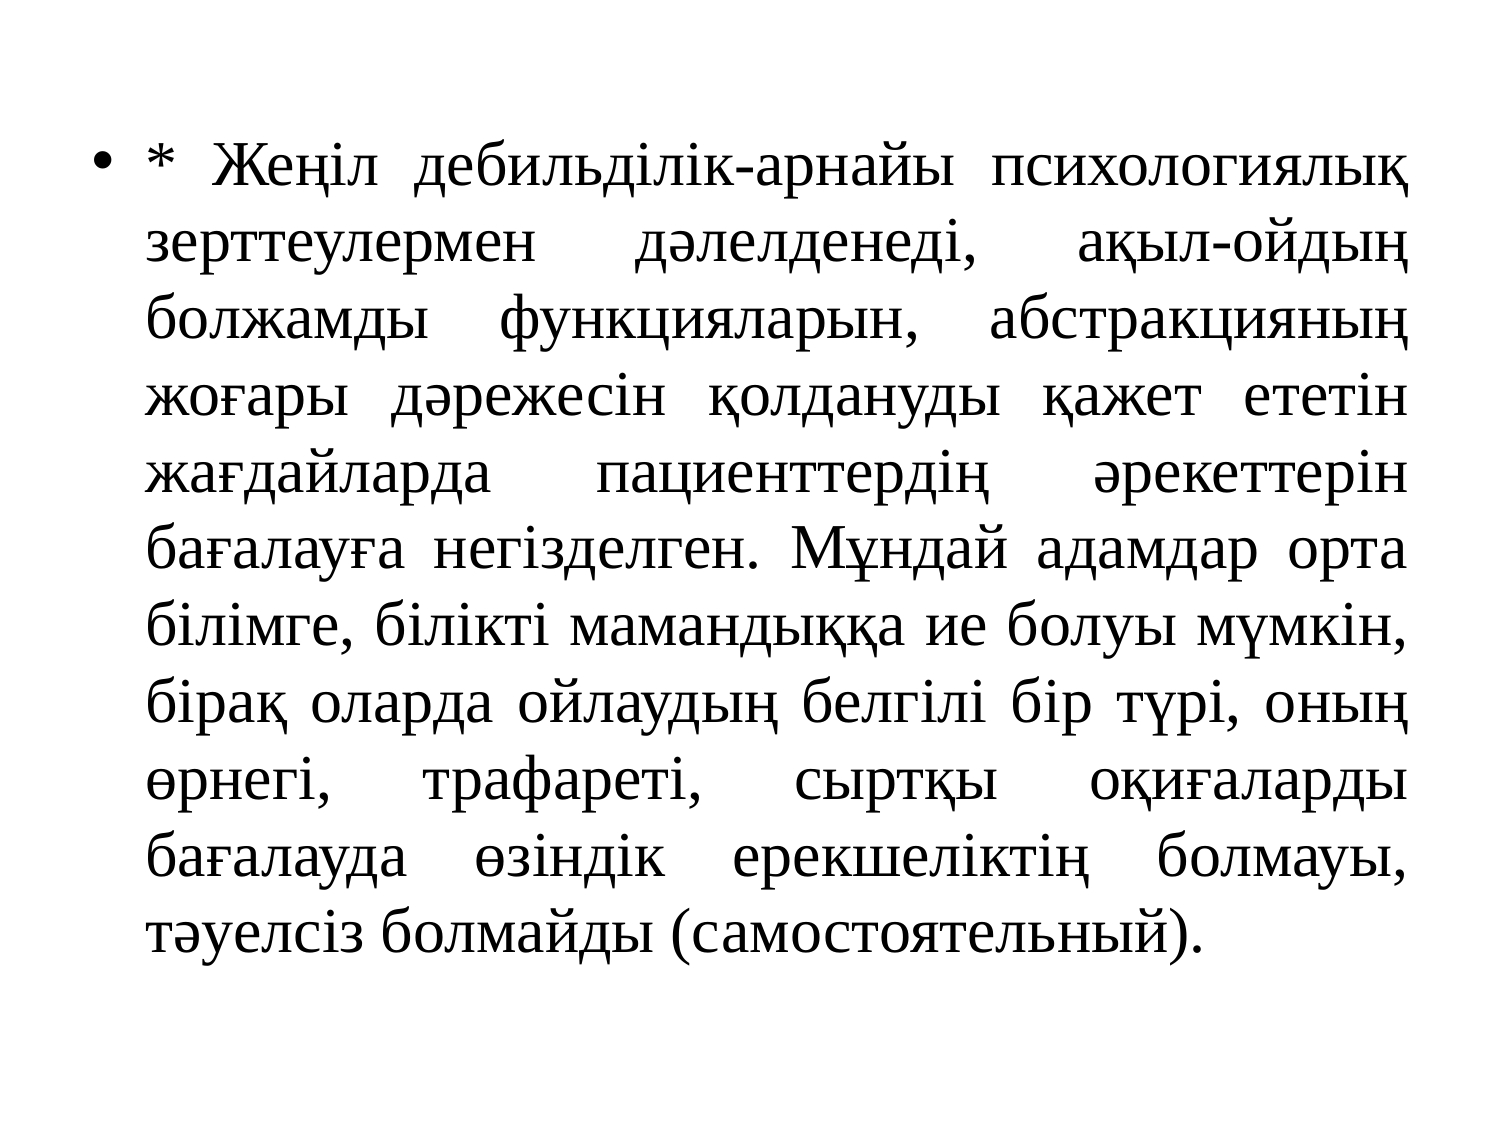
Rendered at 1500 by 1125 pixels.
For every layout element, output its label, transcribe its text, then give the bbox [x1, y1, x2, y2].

list * Жеңіл дебильділік-арнайы психологиялық зерттеулермен дәлелденеді, ақыл-ойдың болжамды функцияларын, абстракцияның жоғары дәрежесін қолдануды қажет ететін жағдайларда пациенттердің әрекеттерін бағалауға негізделген. Мұндай адамдар орта білімге, білікті мамандыққа ие болуы мүмкін, бірақ оларда ойлаудың белгілі бір түрі, оның өрнегі, трафареті, сыртқы оқиғаларды бағалауда өзіндік ерекшеліктің болмауы, тәуелсіз болмайды (самостоятельный). [76, 113, 1425, 1005]
